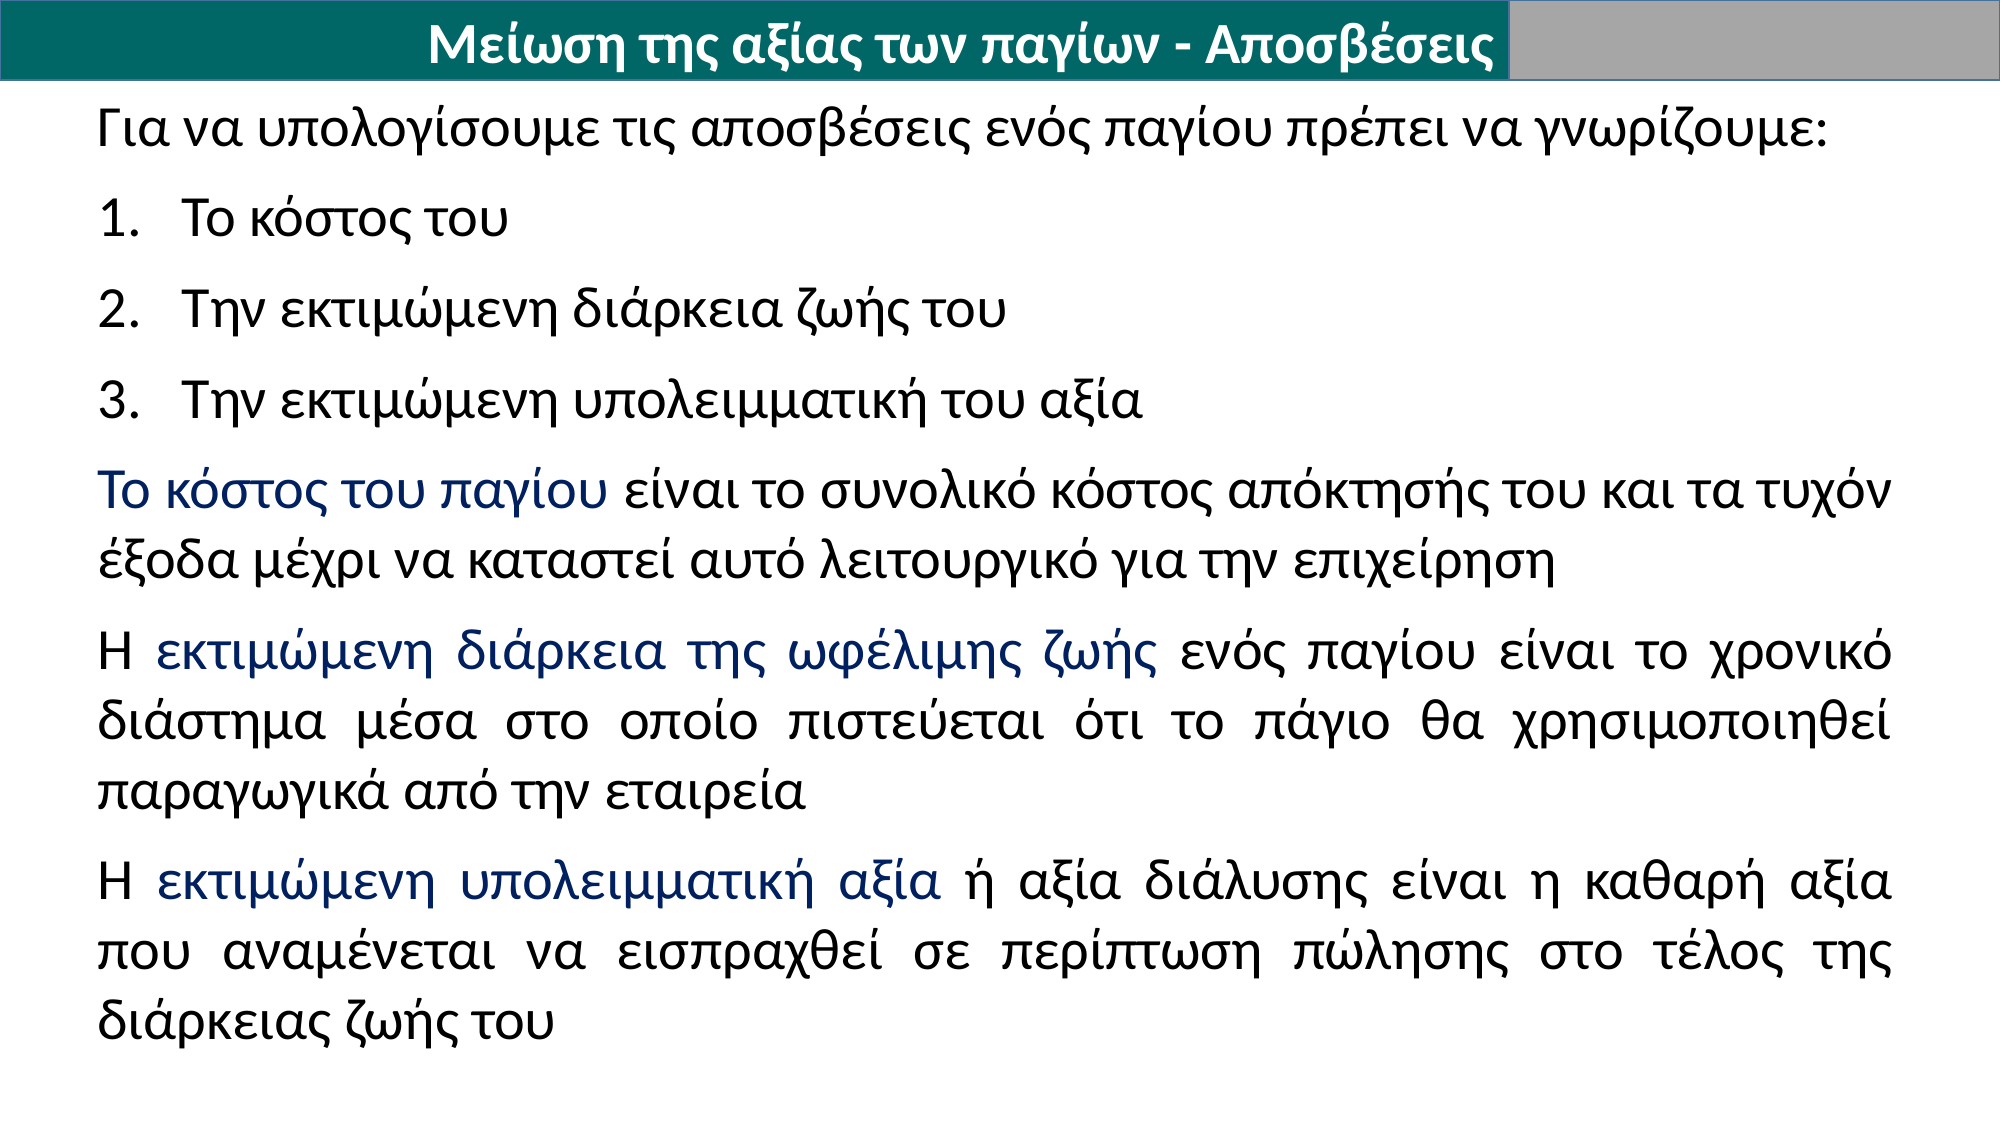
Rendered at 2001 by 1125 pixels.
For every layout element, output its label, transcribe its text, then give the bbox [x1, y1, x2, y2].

list Για να υπολογίσουμε τις αποσβέσεις ενός παγίου πρέπει να γνωρίζουμε: Το κόστος του Την εκτιμώμενη διάρκεια ζωής του Την εκτιμώμενη υπολειμματική του αξία Το κόστος του παγίου είναι το συνολικό κόστος απόκτησής του και τα τυχόν έξοδα μέχρι να καταστεί αυτό λειτουργικό για την επιχείρηση Η εκτιμώμενη διάρκεια της ωφέλιμης ζωής ενός παγίου είναι το χρονικό διάστημα μέσα στο οποίο πιστεύεται ότι το πάγιο θα χρησιμοποιηθεί παραγωγικά από την εταιρεία Η εκτιμώμενη υπολειμματική αξία ή αξία διάλυσης είναι η καθαρή αξία που αναμένεται να εισπραχθεί σε περίπτωση πώλησης στο τέλος της διάρκειας ζωής του [82, 81, 1909, 1125]
text_box [1508, 0, 2000, 81]
text_box Μείωση της αξίας των παγίων - Αποσβέσεις [0, 0, 1508, 81]
